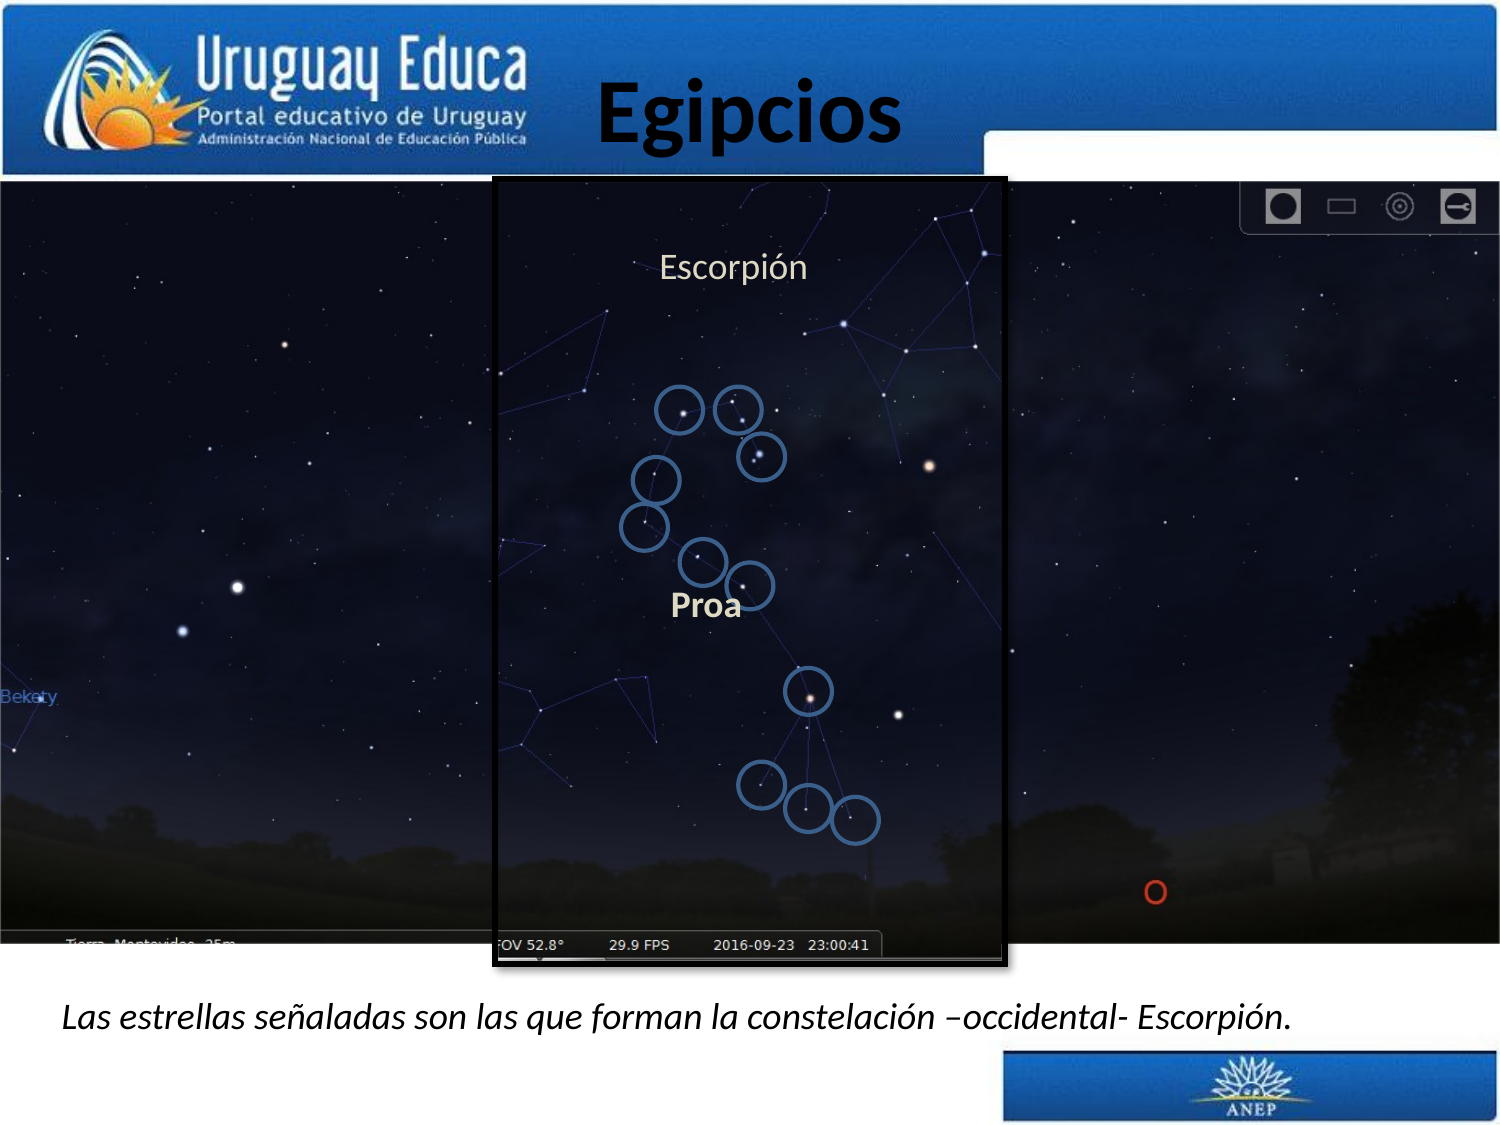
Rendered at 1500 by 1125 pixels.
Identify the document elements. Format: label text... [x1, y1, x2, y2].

picture [0, 0, 1500, 1125]
text_box Las estrellas señaladas son las que forman la constelación –occidental- Escorpión. [46, 984, 1383, 1045]
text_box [620, 386, 880, 844]
title Egipcios [75, 11, 1425, 179]
